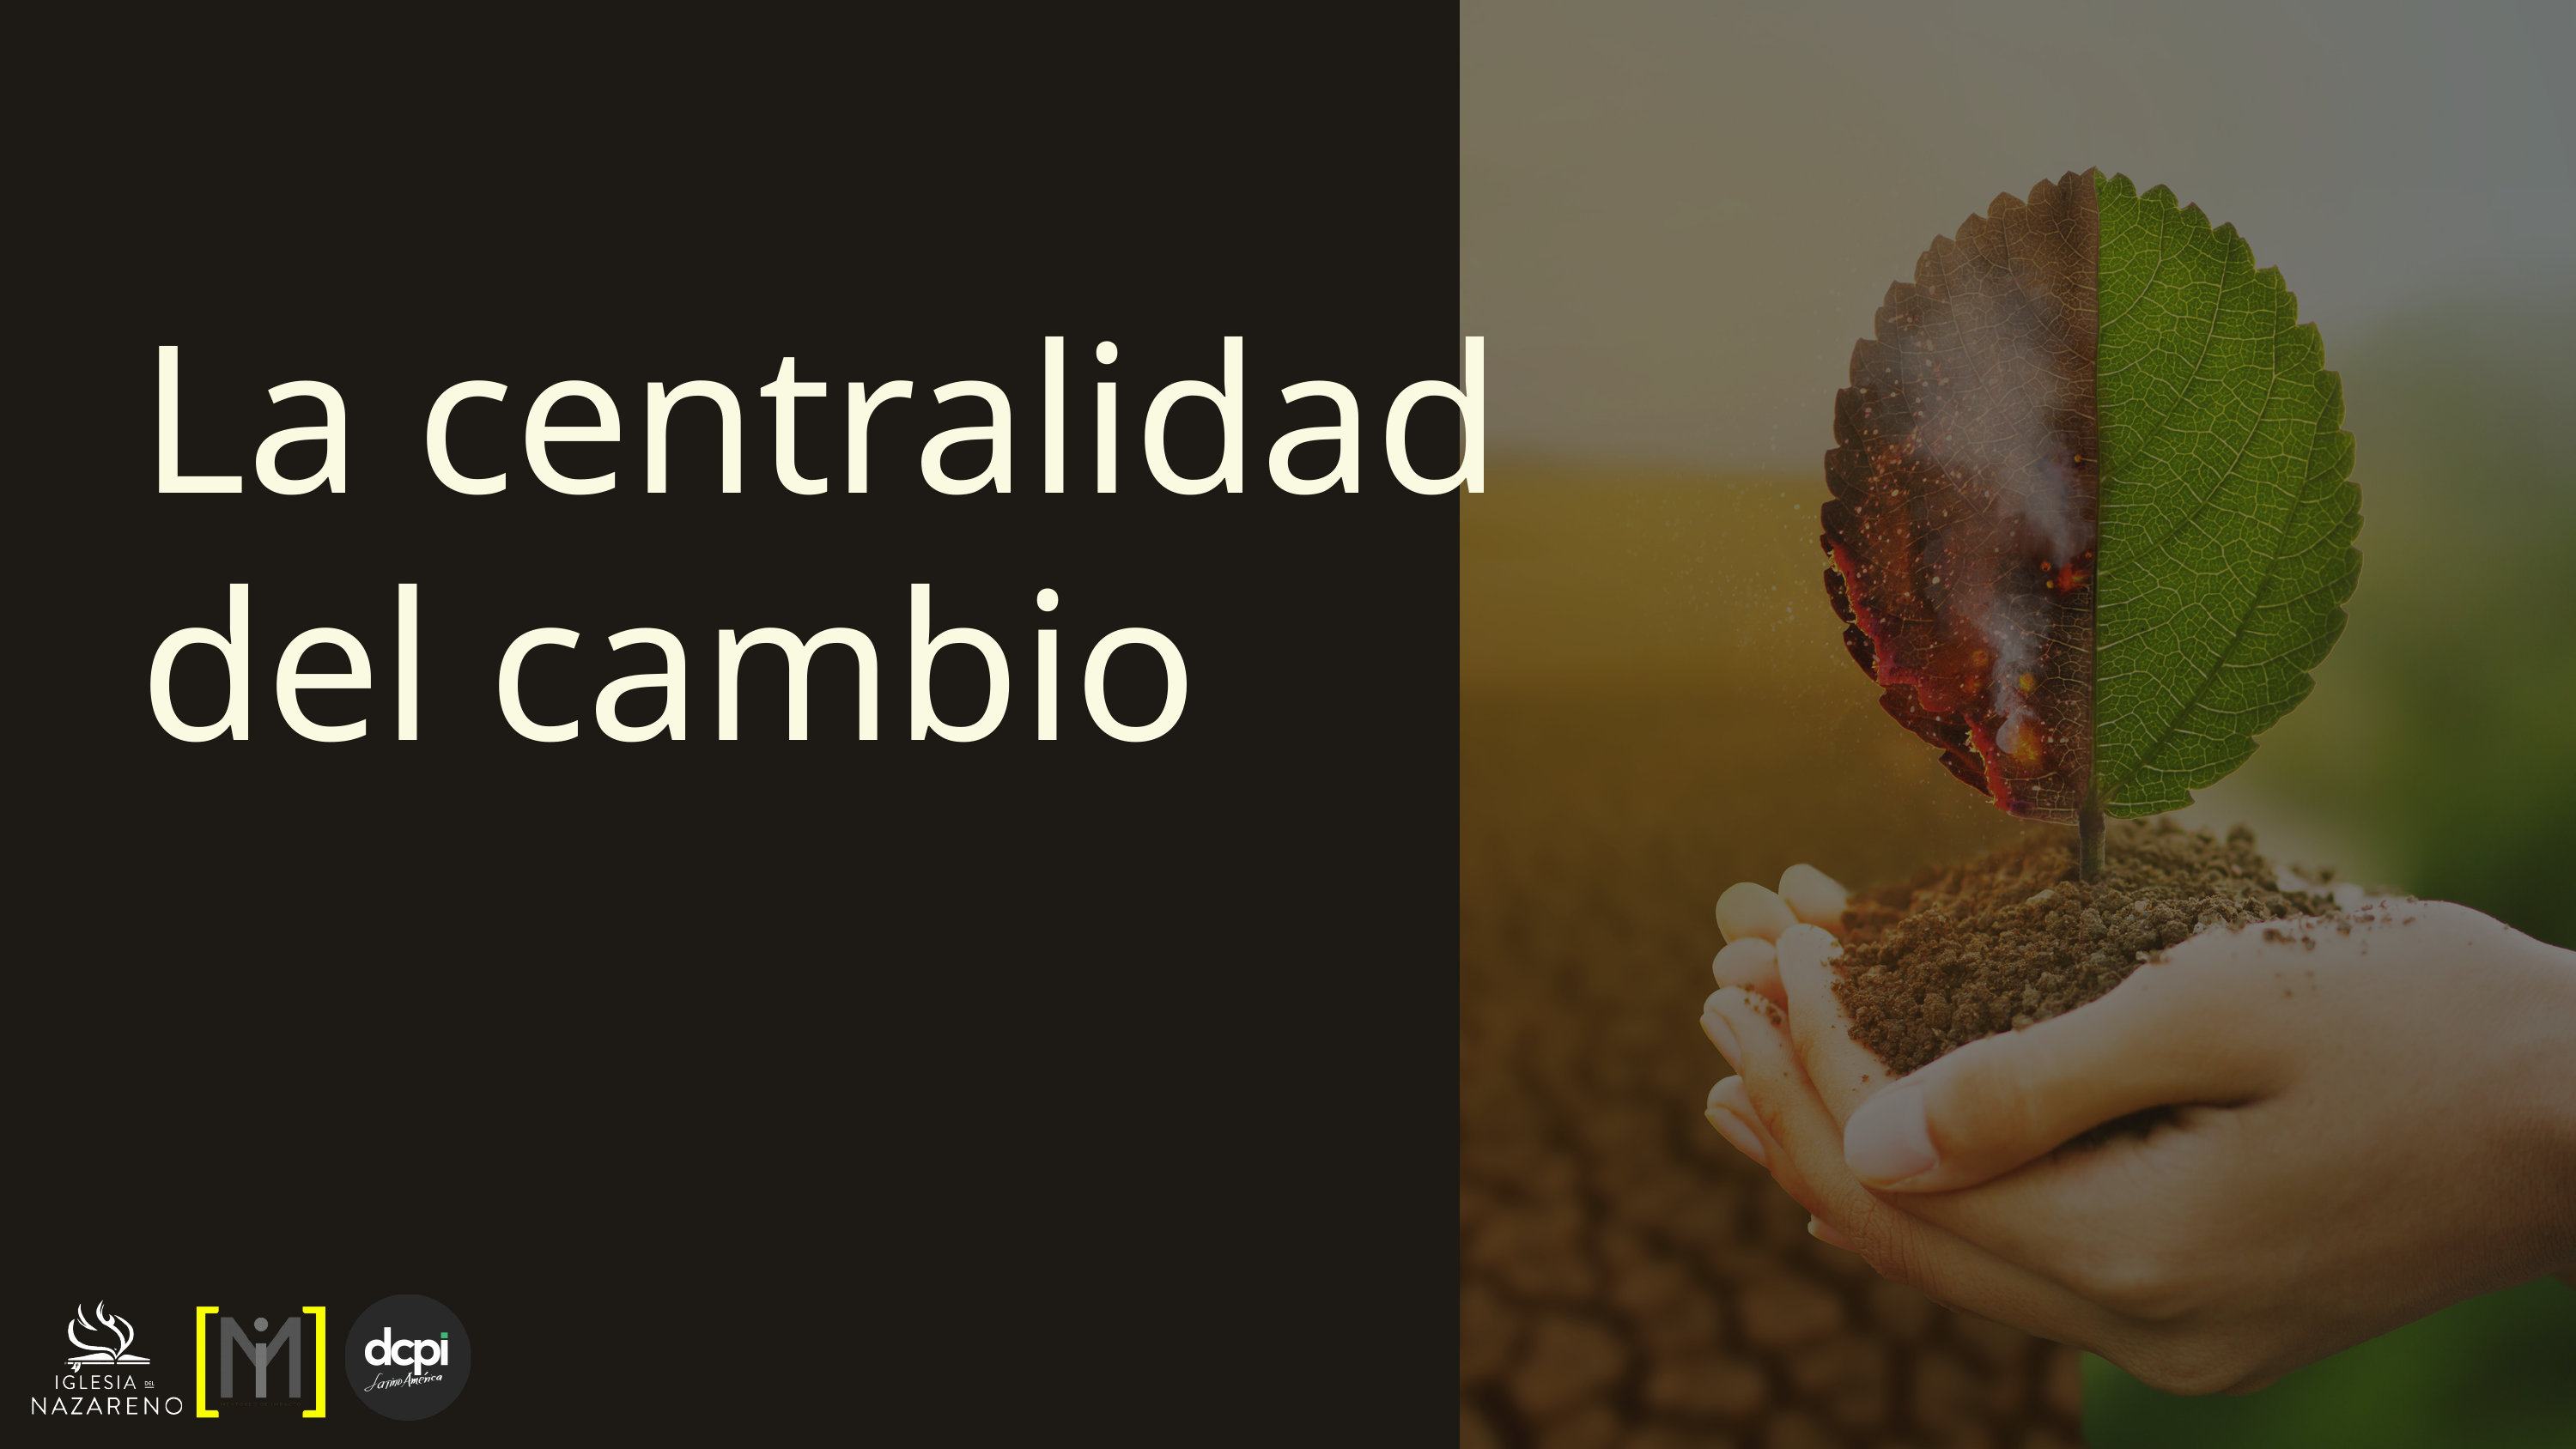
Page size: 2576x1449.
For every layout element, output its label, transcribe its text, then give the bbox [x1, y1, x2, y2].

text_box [1459, 0, 2576, 1449]
text_box La centralidad del cambio [139, 288, 1455, 782]
picture [0, 1131, 409, 1449]
text_box [411, 1294, 471, 1421]
